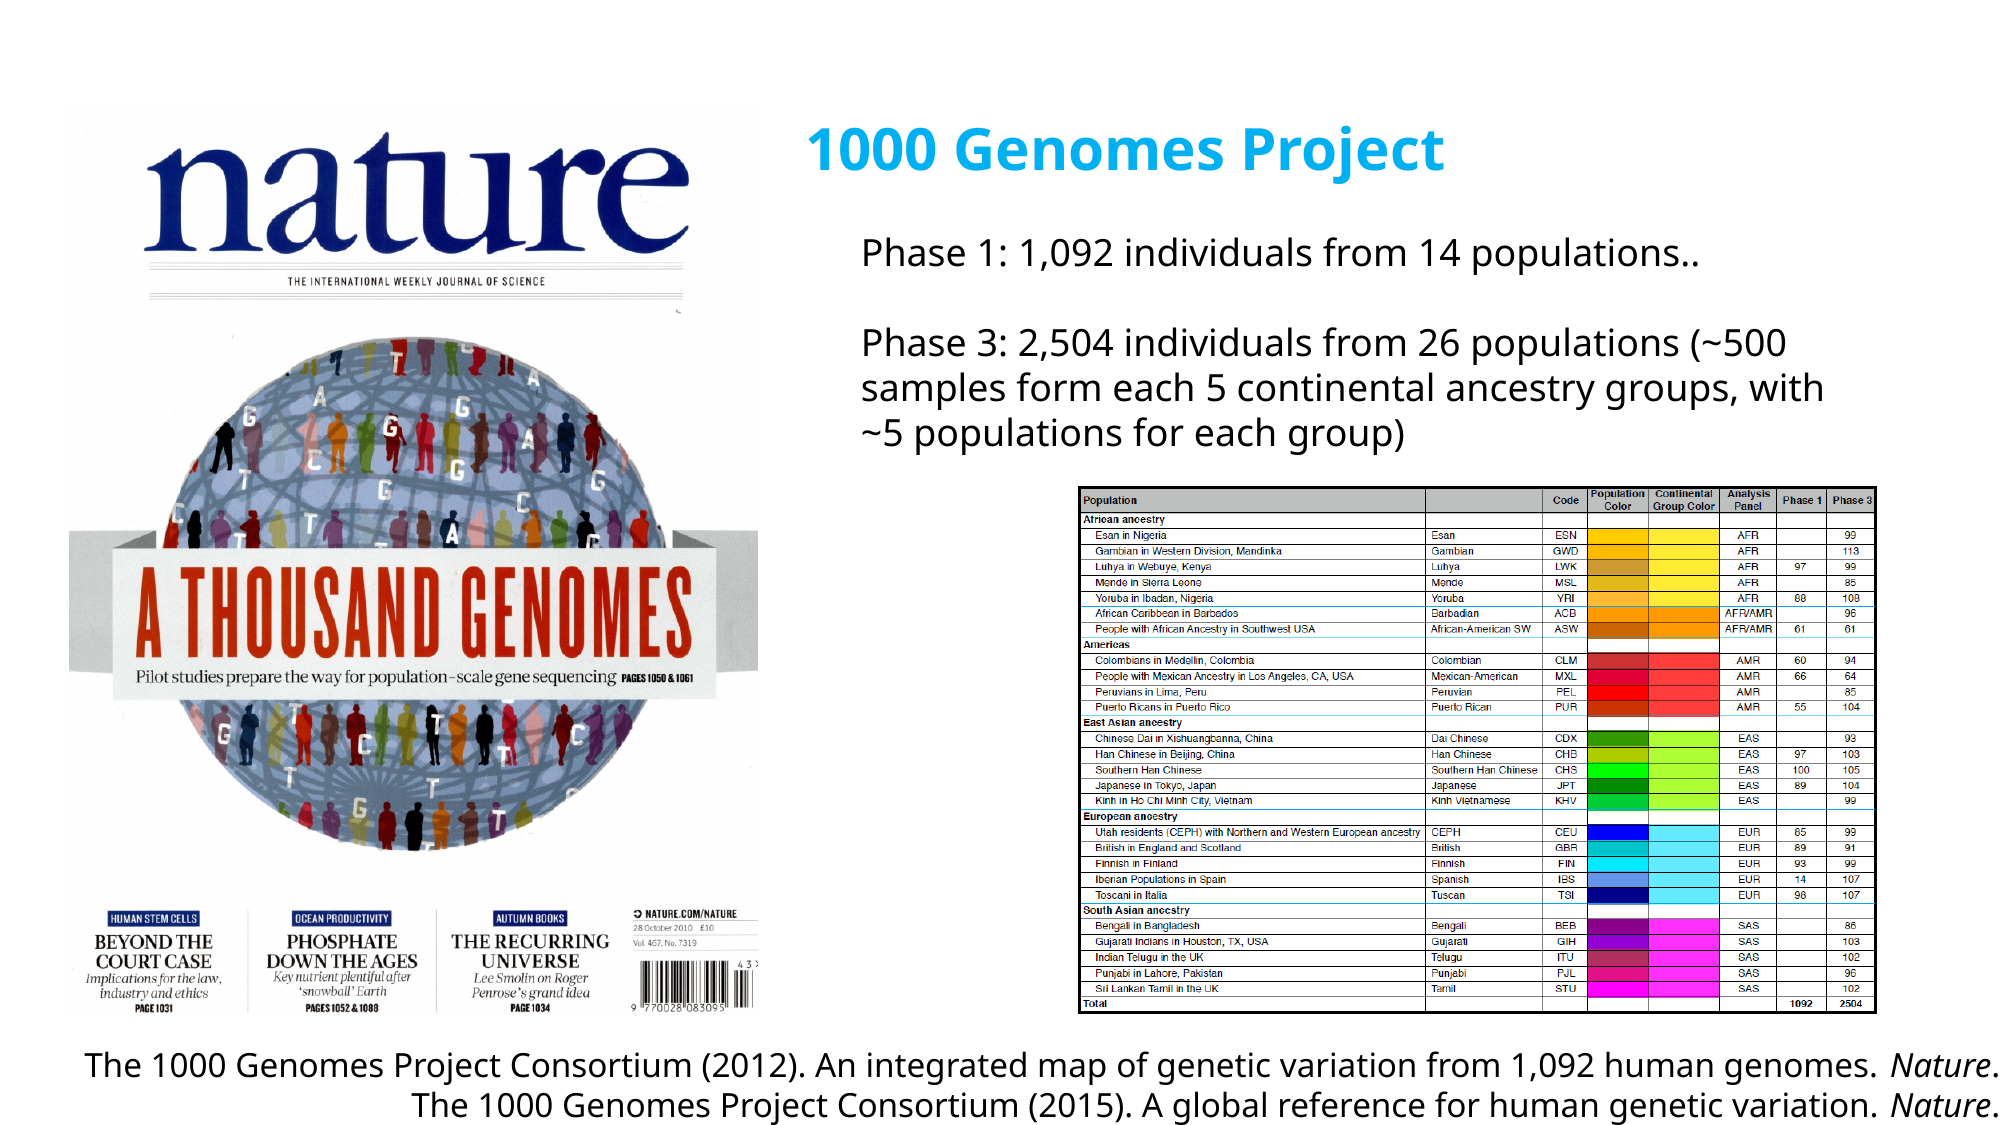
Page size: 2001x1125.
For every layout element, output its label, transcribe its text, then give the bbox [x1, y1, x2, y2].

picture [1076, 482, 1880, 1015]
text_box The 1000 Genomes Project Consortium (2012). An integrated map of genetic variation from 1,092 human genomes. Nature. The 1000 Genomes Project Consortium (2015). A global reference for human genetic variation. Nature. [51, 1037, 2000, 1125]
text_box 1000 Genomes Project [790, 104, 1461, 190]
text_box Phase 1: 1,092 individuals from 14 populations.. Phase 3: 2,504 individuals from 26 populations (~500 samples form each 5 continental ancestry groups, with ~5 populations for each group) [846, 221, 1846, 461]
picture [69, 104, 758, 1015]
